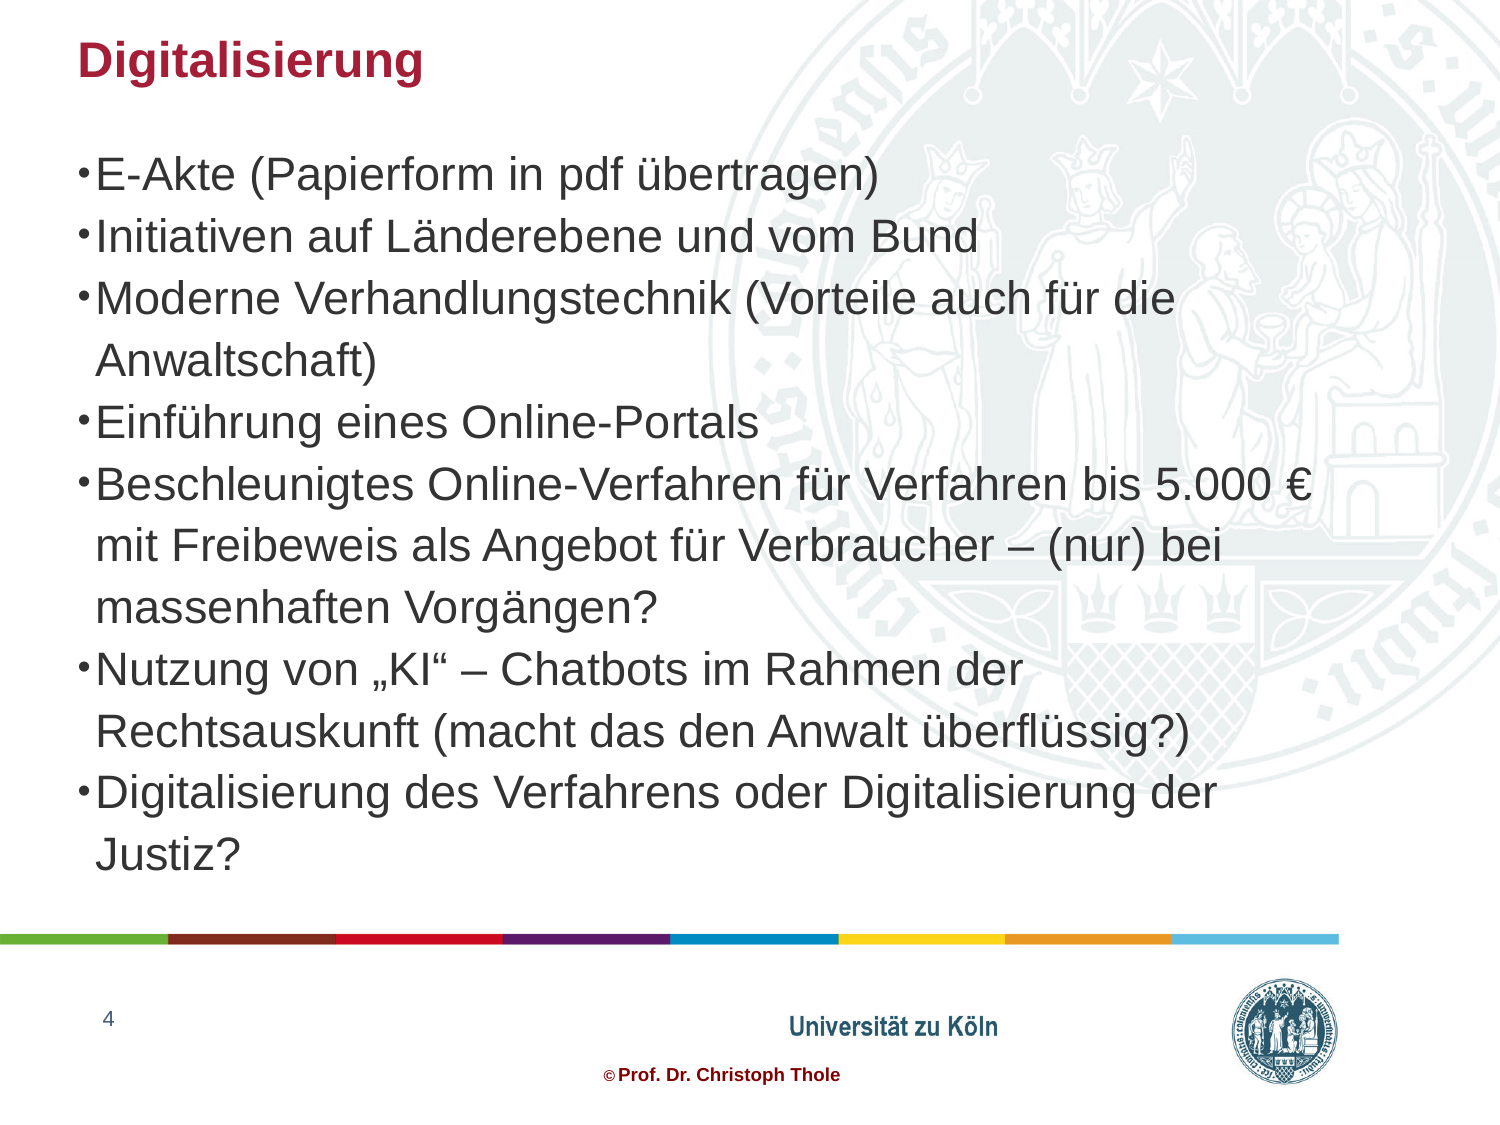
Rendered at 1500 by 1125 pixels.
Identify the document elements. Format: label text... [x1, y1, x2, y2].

picture [0, 0, 1500, 1125]
title Digitalisierung [77, 27, 1299, 88]
list E-Akte (Papierform in pdf übertragen) Initiativen auf Länderebene und vom Bund Moderne Verhandlungstechnik (Vorteile auch für die Anwaltschaft) Einführung eines Online-Portals Beschleunigtes Online-Verfahren für Verfahren bis 5.000 € mit Freibeweis als Angebot für Verbraucher – (nur) bei massenhaften Vorgängen? Nutzung von „KI“ – Chatbots im Rahmen der Rechtsauskunft (macht das den Anwalt überflüssig?) Digitalisierung des Verfahrens oder Digitalisierung der Justiz? [77, 138, 1340, 1035]
